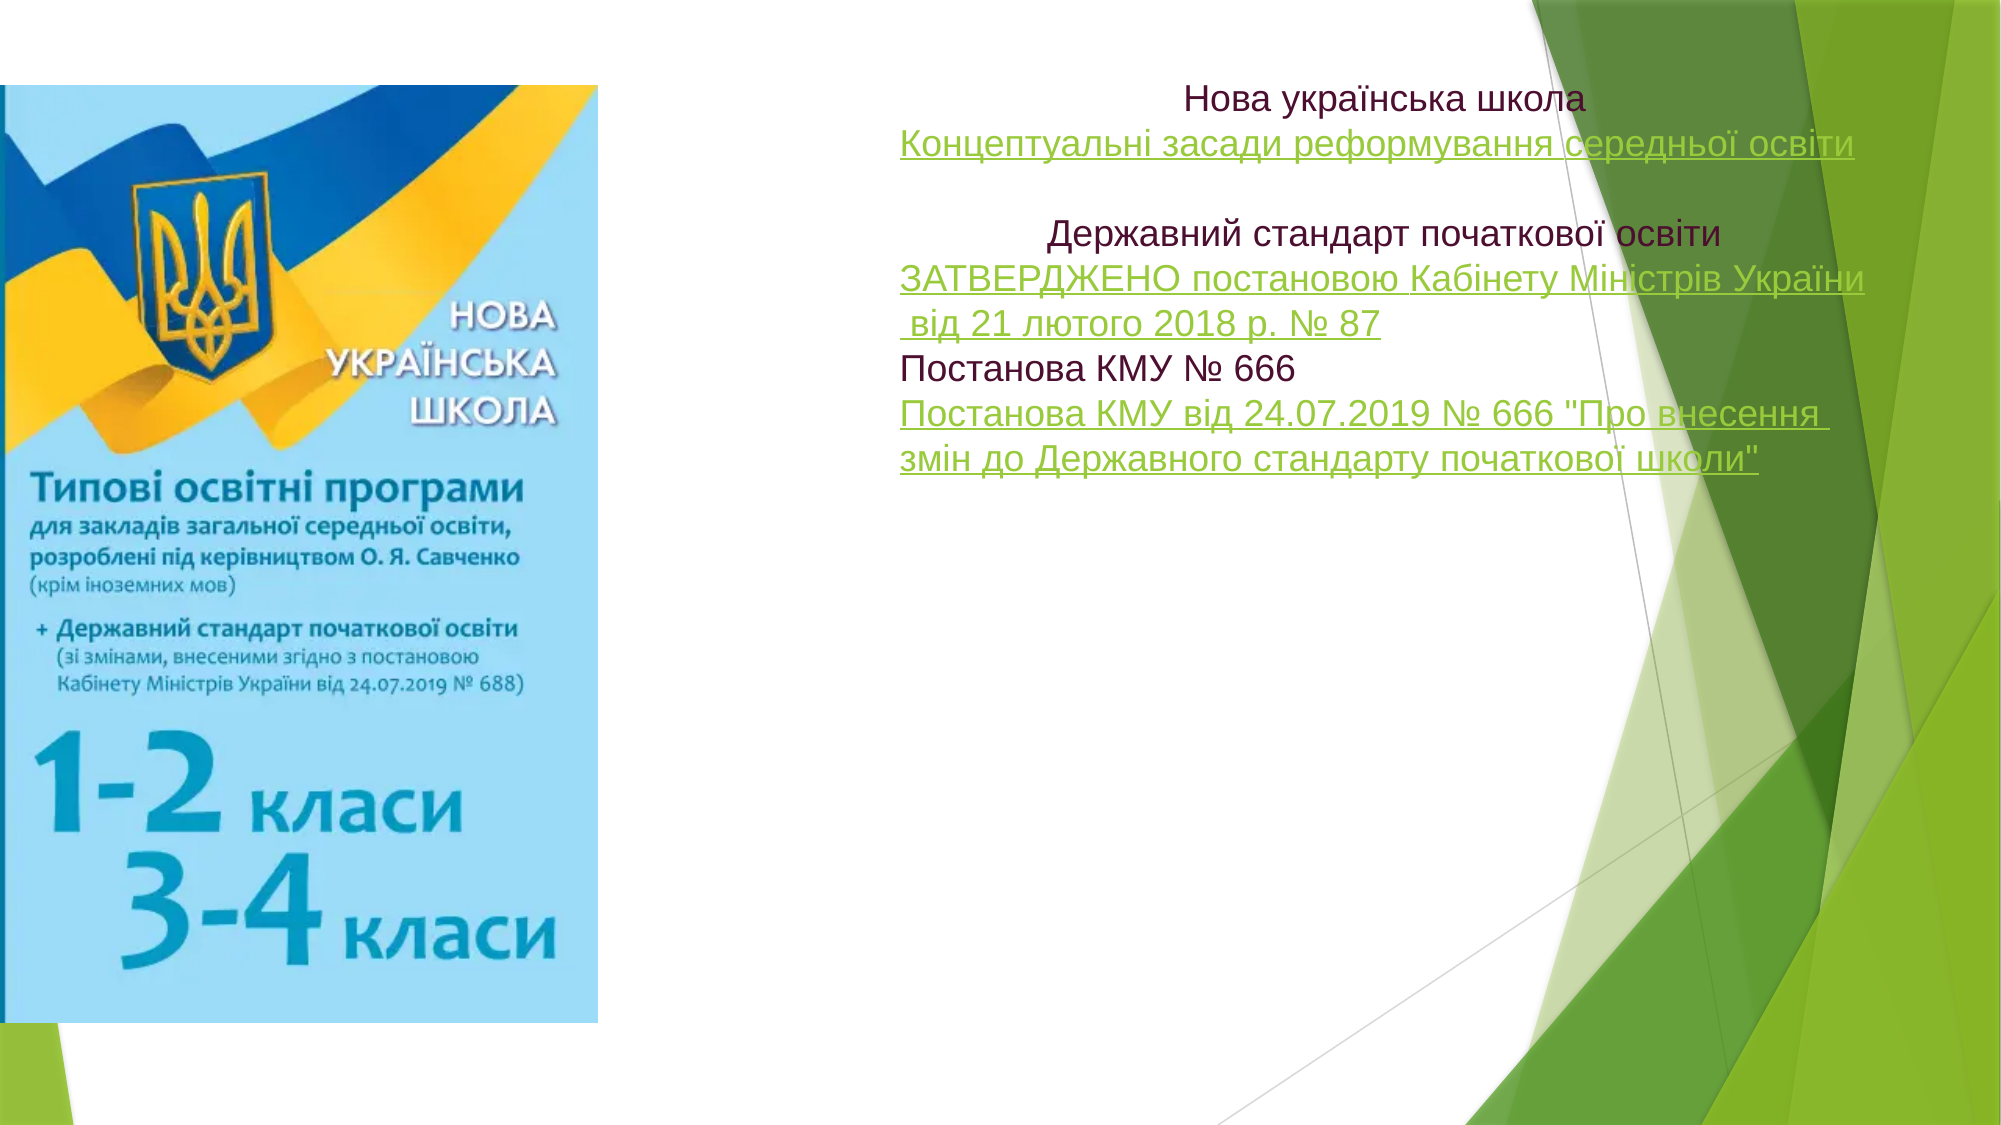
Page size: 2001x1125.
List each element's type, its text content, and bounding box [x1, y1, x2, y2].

text_box Нова українська школа Концептуальні засади реформування середньої освіти Державний стандарт початкової освіти ЗАТВЕРДЖЕНО постановою Кабінету Міністрів України від 21 лютого 2018 р. № 87 Постанова КМУ № 666 Постанова КМУ від 24.07.2019 № 666 "Про внесення змін до Державного стандарту початкової школи" [884, 66, 1885, 531]
picture [3, 85, 599, 1024]
